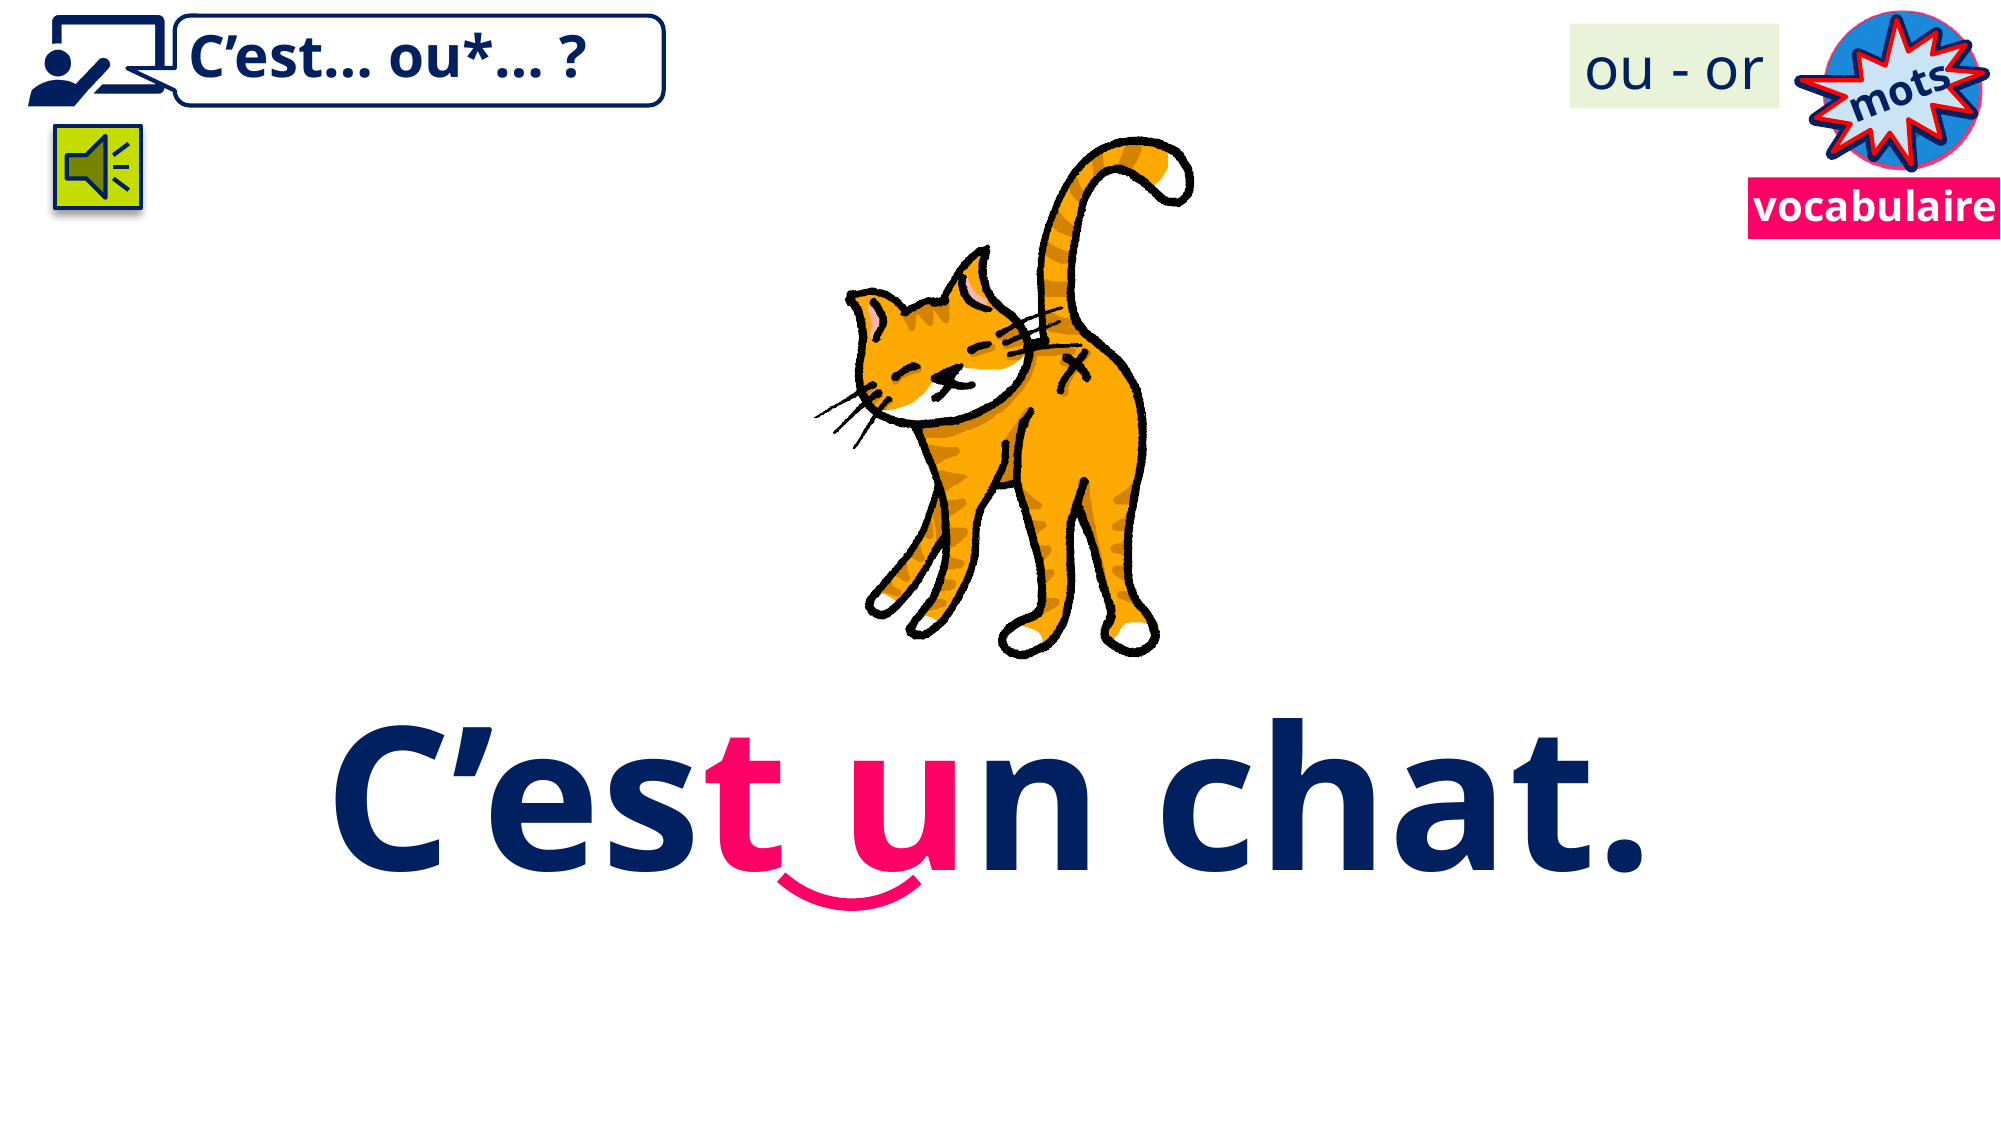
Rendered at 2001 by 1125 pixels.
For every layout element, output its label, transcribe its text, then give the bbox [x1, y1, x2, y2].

text_box [53, 143, 143, 210]
text_box [1799, 78, 1807, 85]
text_box C’est un chat. [71, 662, 1906, 918]
picture [20, 0, 172, 136]
picture [1812, 1, 2000, 190]
text_box . [177, 14, 666, 108]
picture [788, 125, 1212, 680]
title vocabulaire [1748, 177, 2000, 239]
text_box [780, 804, 918, 906]
text_box mots [1801, 90, 1807, 108]
text_box ou - or [1569, 23, 1780, 109]
text_box C’est… ou*… ? [177, 12, 655, 97]
